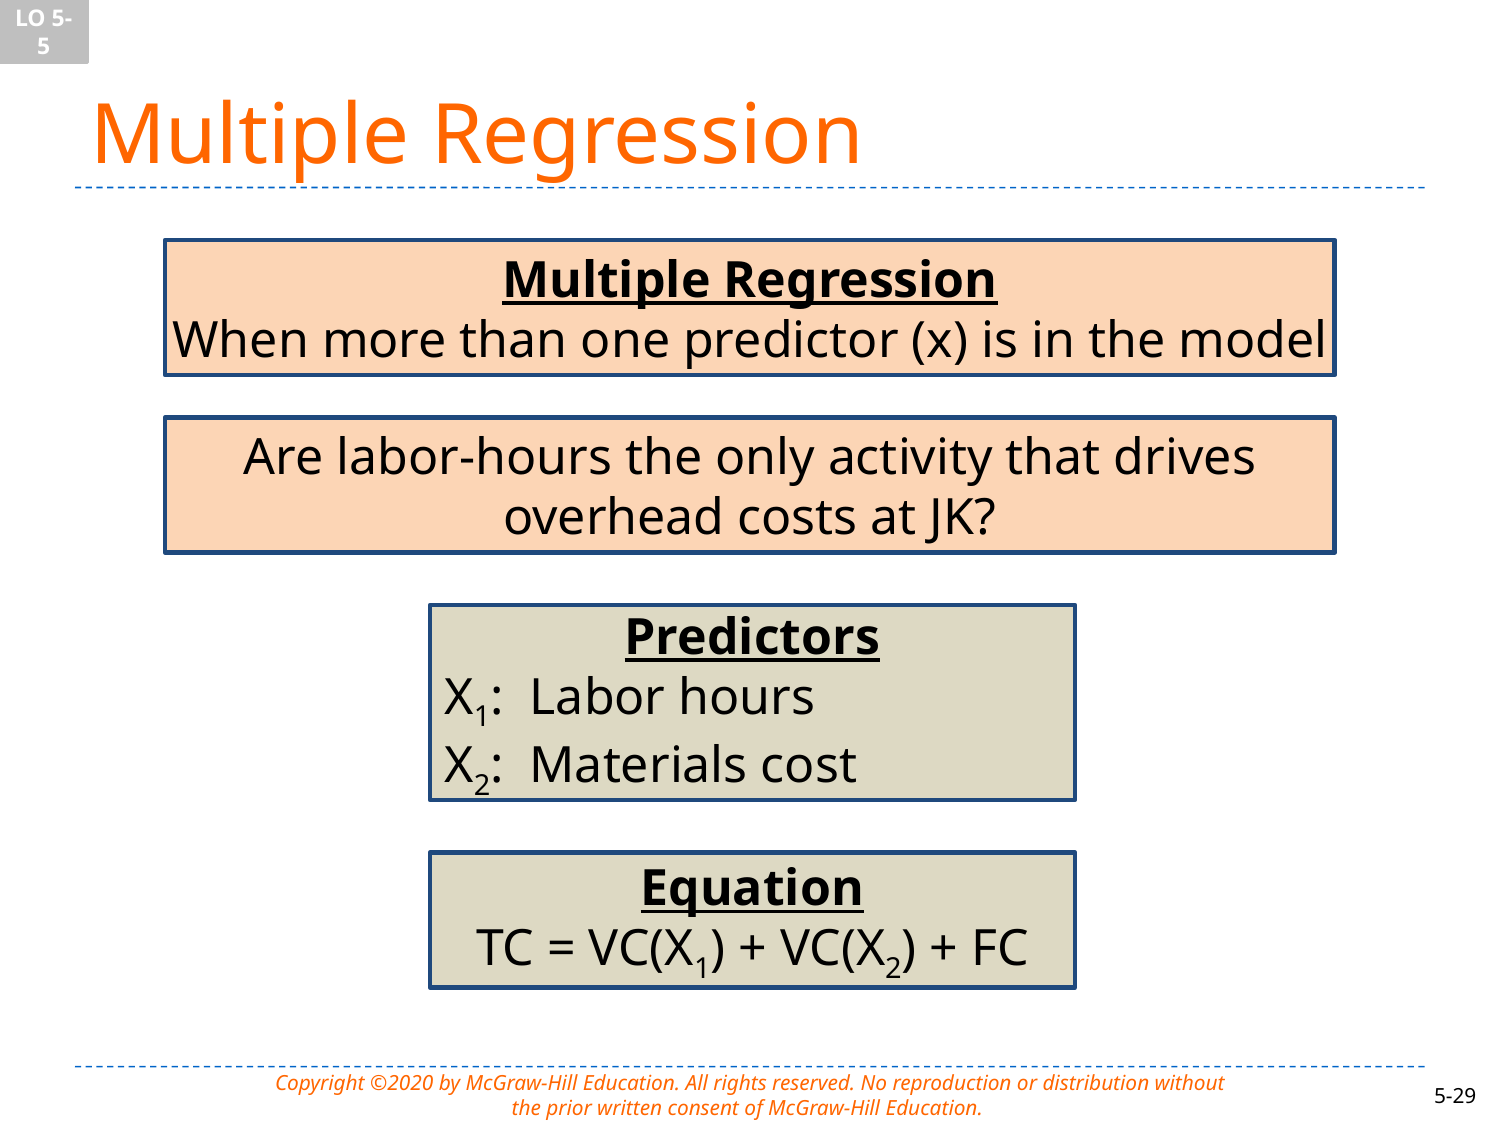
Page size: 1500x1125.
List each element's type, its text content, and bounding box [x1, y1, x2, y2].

text_box LO 5-5 [0, 0, 89, 64]
title Multiple Regression [75, 37, 1425, 188]
text_box Multiple Regression When more than one predictor (x) is in the model [163, 238, 1336, 376]
text_box Are labor-hours the only activity that drives overhead costs at JK? [163, 416, 1336, 554]
text_box Equation TC = VC(X1) + VC(X2) + FC [428, 851, 1076, 989]
text_box Predictors X1: Labor hours X2: Materials cost [428, 604, 1076, 801]
